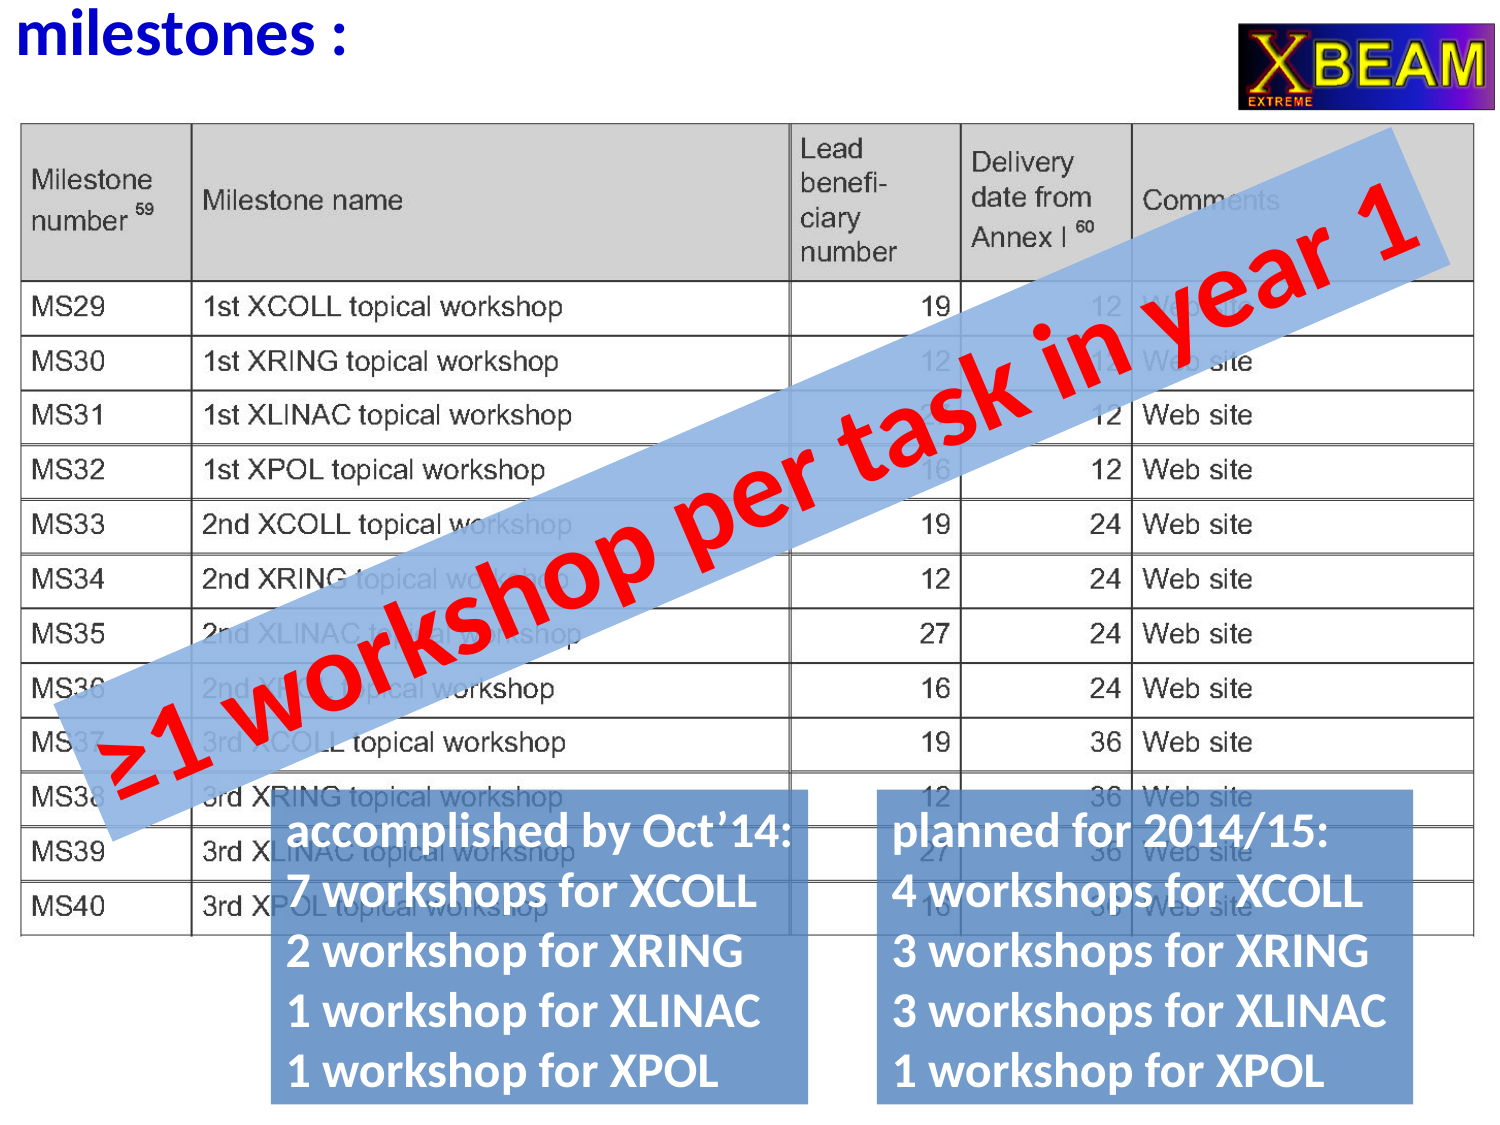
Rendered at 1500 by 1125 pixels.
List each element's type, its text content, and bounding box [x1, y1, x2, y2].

text_box milestones : [0, 0, 780, 121]
text_box accomplished by Oct’14: 7 workshops for XCOLL 2 workshop for XRING 1 workshop for XLINAC 1 workshop for XPOL [270, 958, 809, 1105]
picture [4, 0, 1500, 949]
text_box planned for 2014/15: 4 workshops for XCOLL 3 workshops for XRING 3 workshops for XLINAC 1 workshop for XPOL [876, 958, 1414, 1105]
